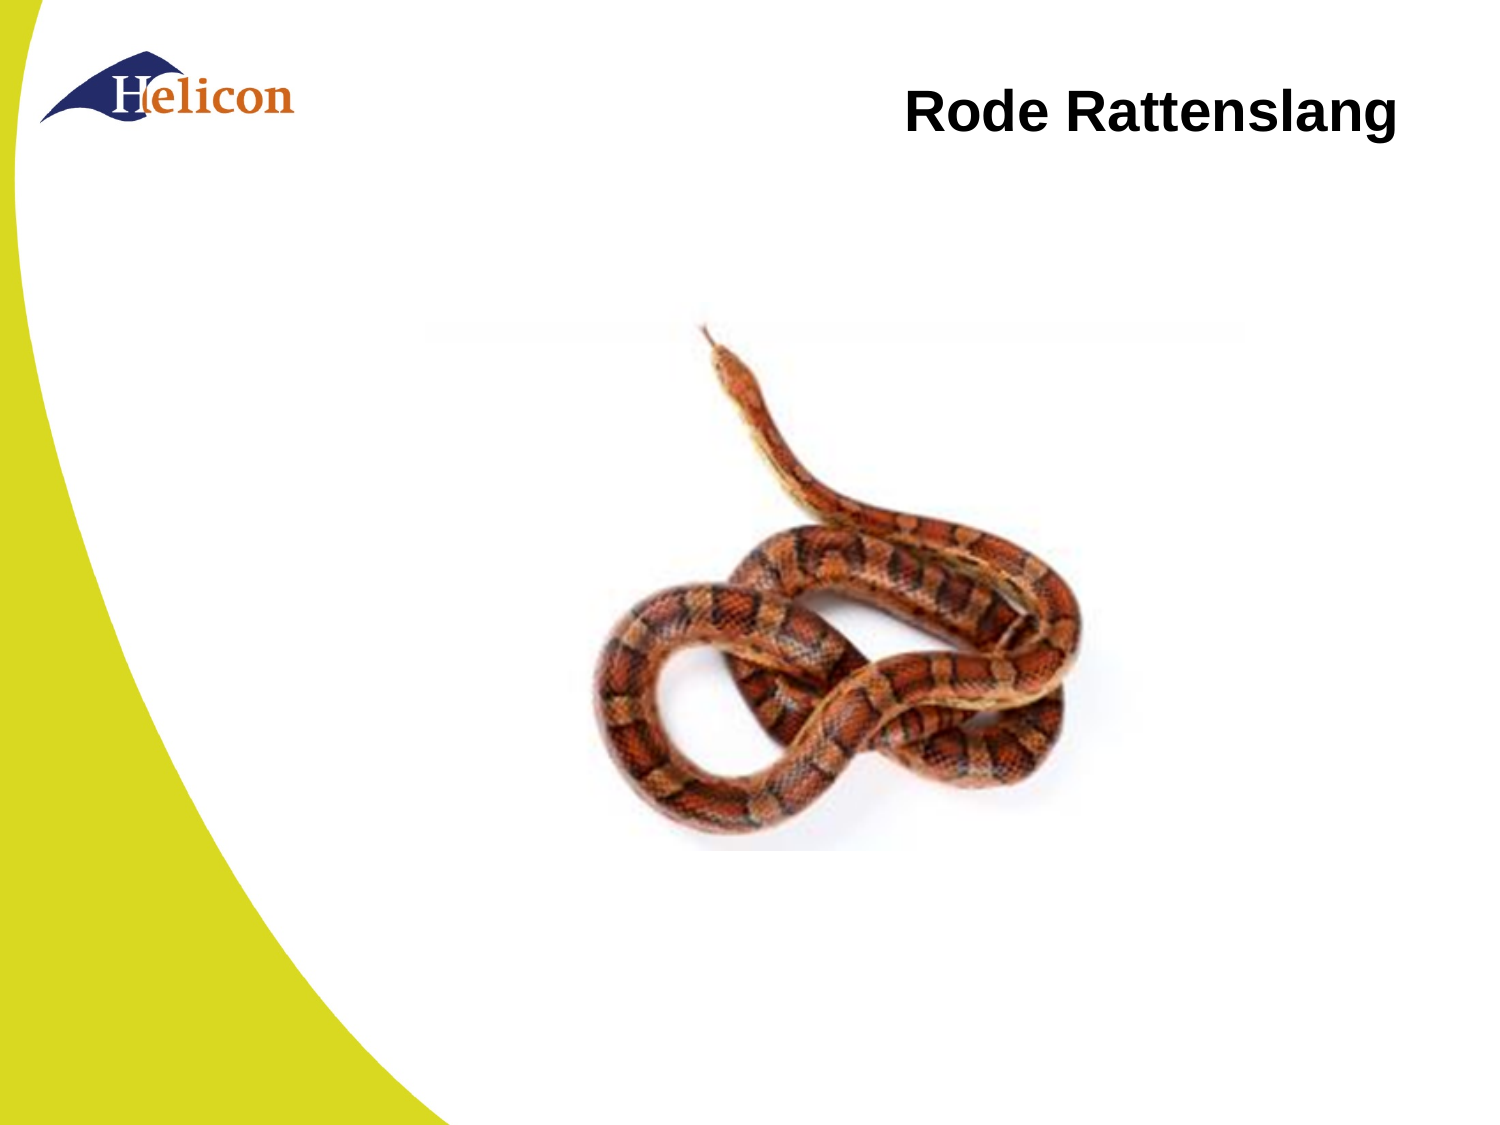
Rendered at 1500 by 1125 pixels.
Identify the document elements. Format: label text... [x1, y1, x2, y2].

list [425, 302, 1246, 851]
title Rode Rattenslang [324, 54, 1415, 161]
picture [0, 0, 1500, 1125]
